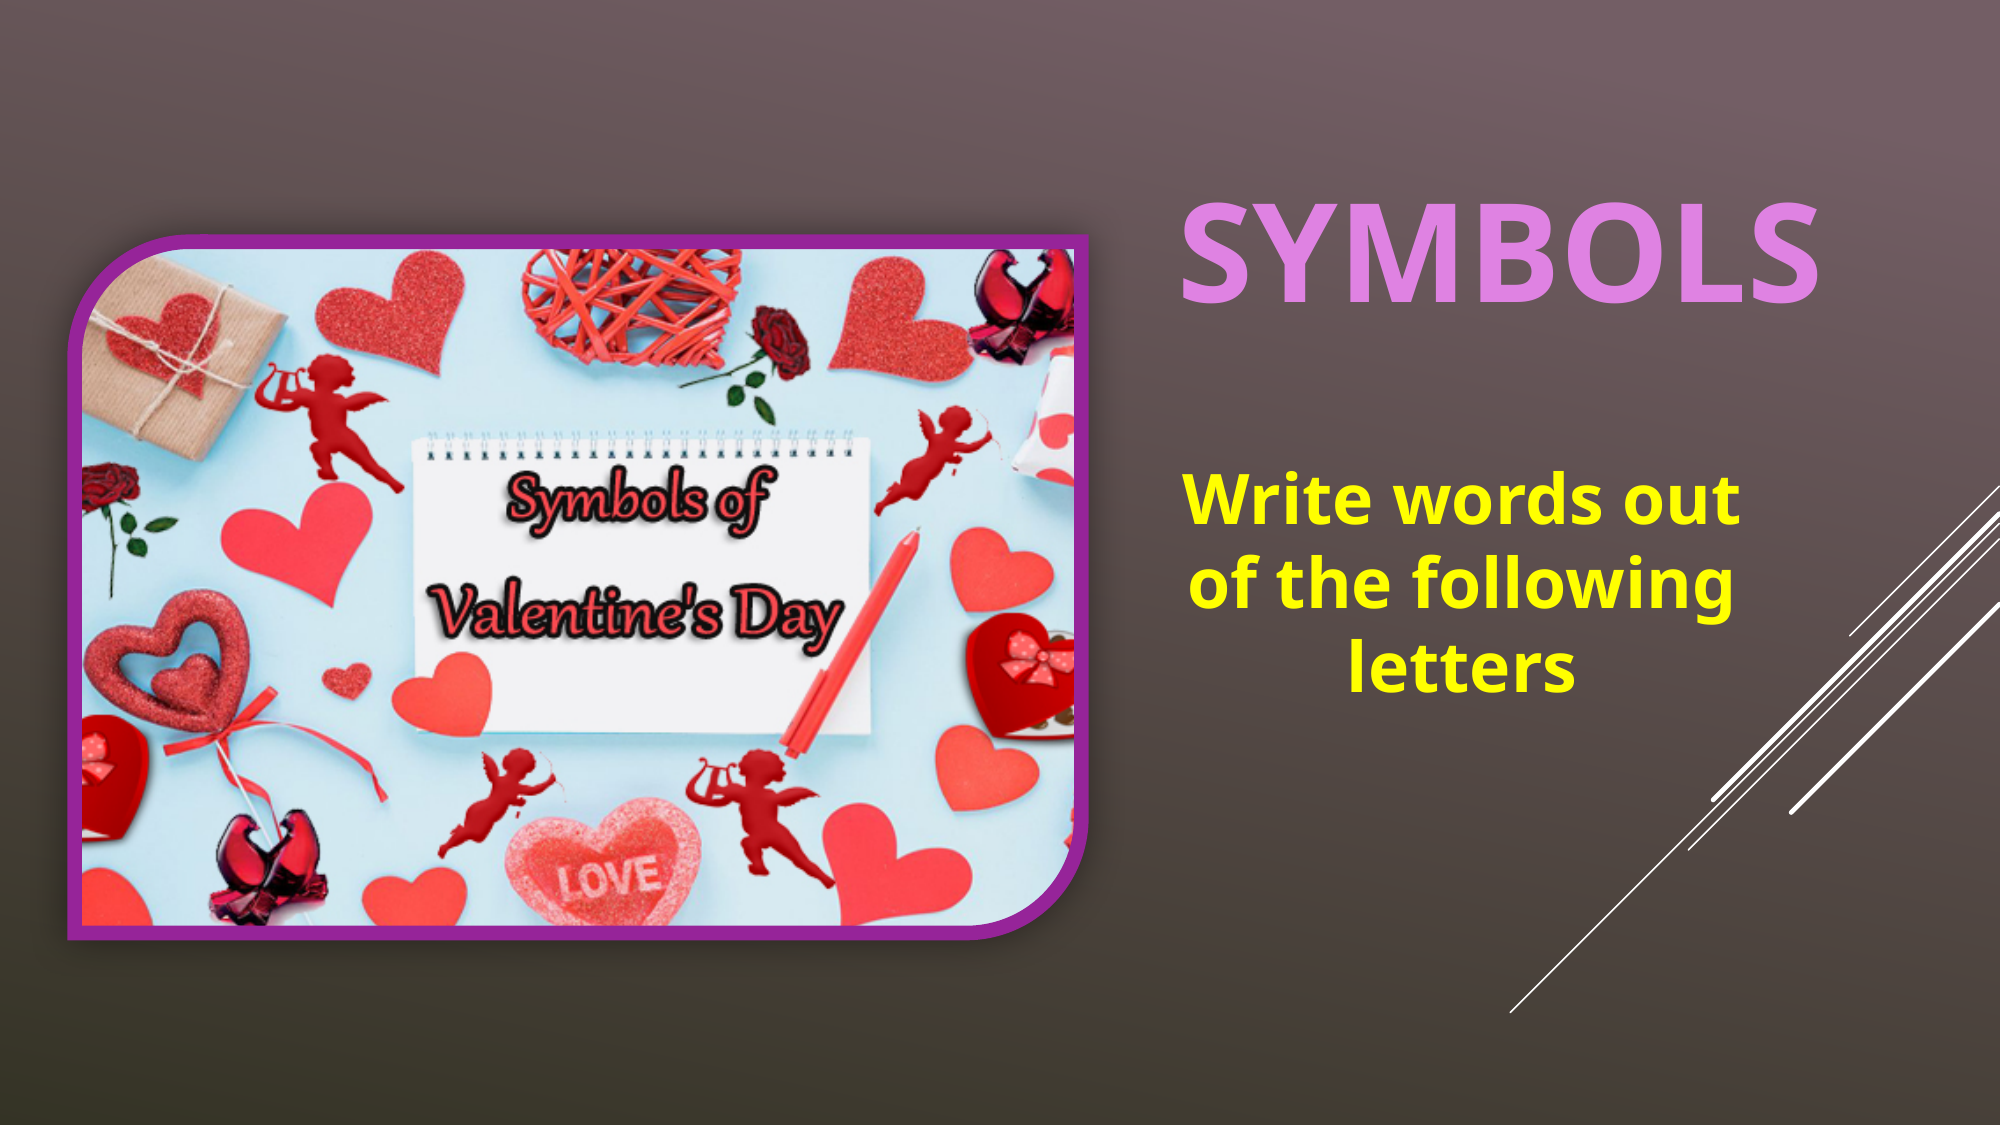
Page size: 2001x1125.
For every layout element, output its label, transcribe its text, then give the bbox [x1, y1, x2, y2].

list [74, 241, 1082, 934]
list Write words out of the following letters [1162, 447, 1763, 791]
title Symbols [1162, 112, 1852, 338]
